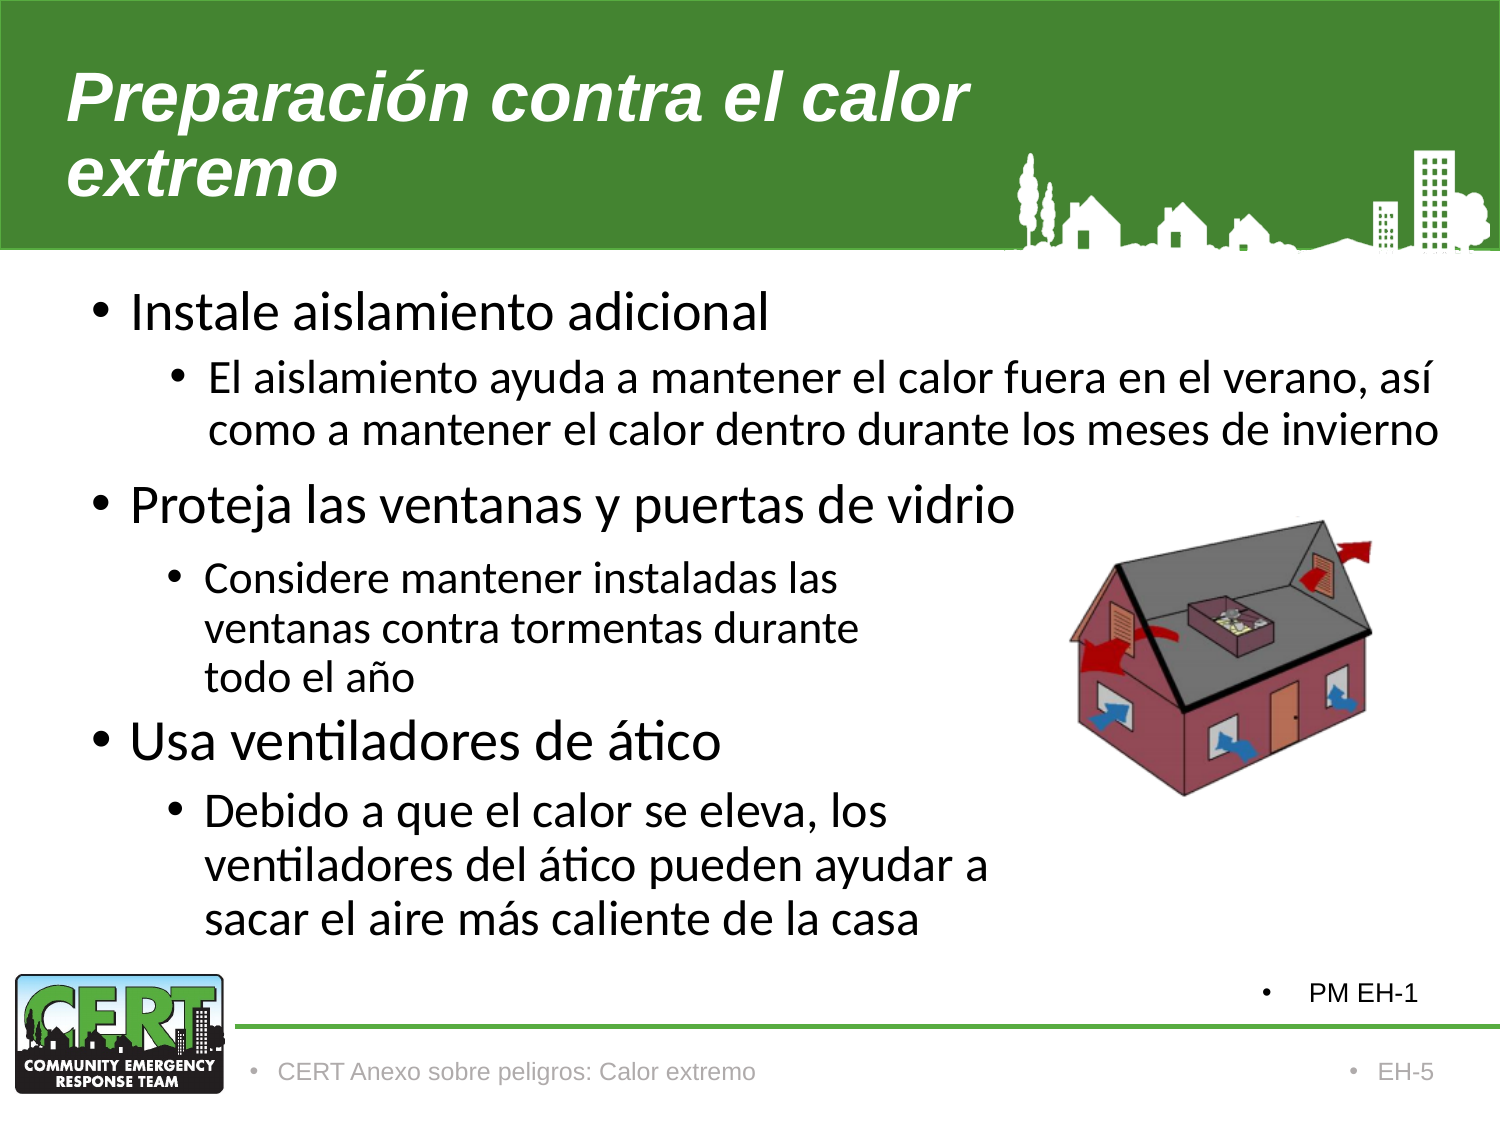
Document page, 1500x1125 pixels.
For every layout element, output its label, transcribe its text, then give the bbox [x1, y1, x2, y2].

list Considere mantener instaladas las ventanas contra tormentas durante todo el año [76, 563, 963, 678]
list EH-5 [1153, 1047, 1450, 1098]
text_box Instale aislamiento adicional El aislamiento ayuda a mantener el calor fuera en el verano, así como a mantener el calor dentro durante los meses de invierno Proteja las ventanas y puertas de vidrio [76, 274, 1474, 563]
picture [1040, 516, 1396, 805]
list PM EH-1 [1234, 964, 1446, 1024]
list CERT Anexo sobre peligros: Calor extremo [234, 1047, 963, 1098]
picture [14, 973, 225, 1094]
title Preparación contra el calor extremo [51, 52, 1005, 220]
text_box Usa ventiladores de ático Debido a que el calor se eleva, los ventiladores del ático pueden ayudar a sacar el aire más caliente de la casa [76, 703, 1063, 966]
picture [1004, 143, 1500, 254]
